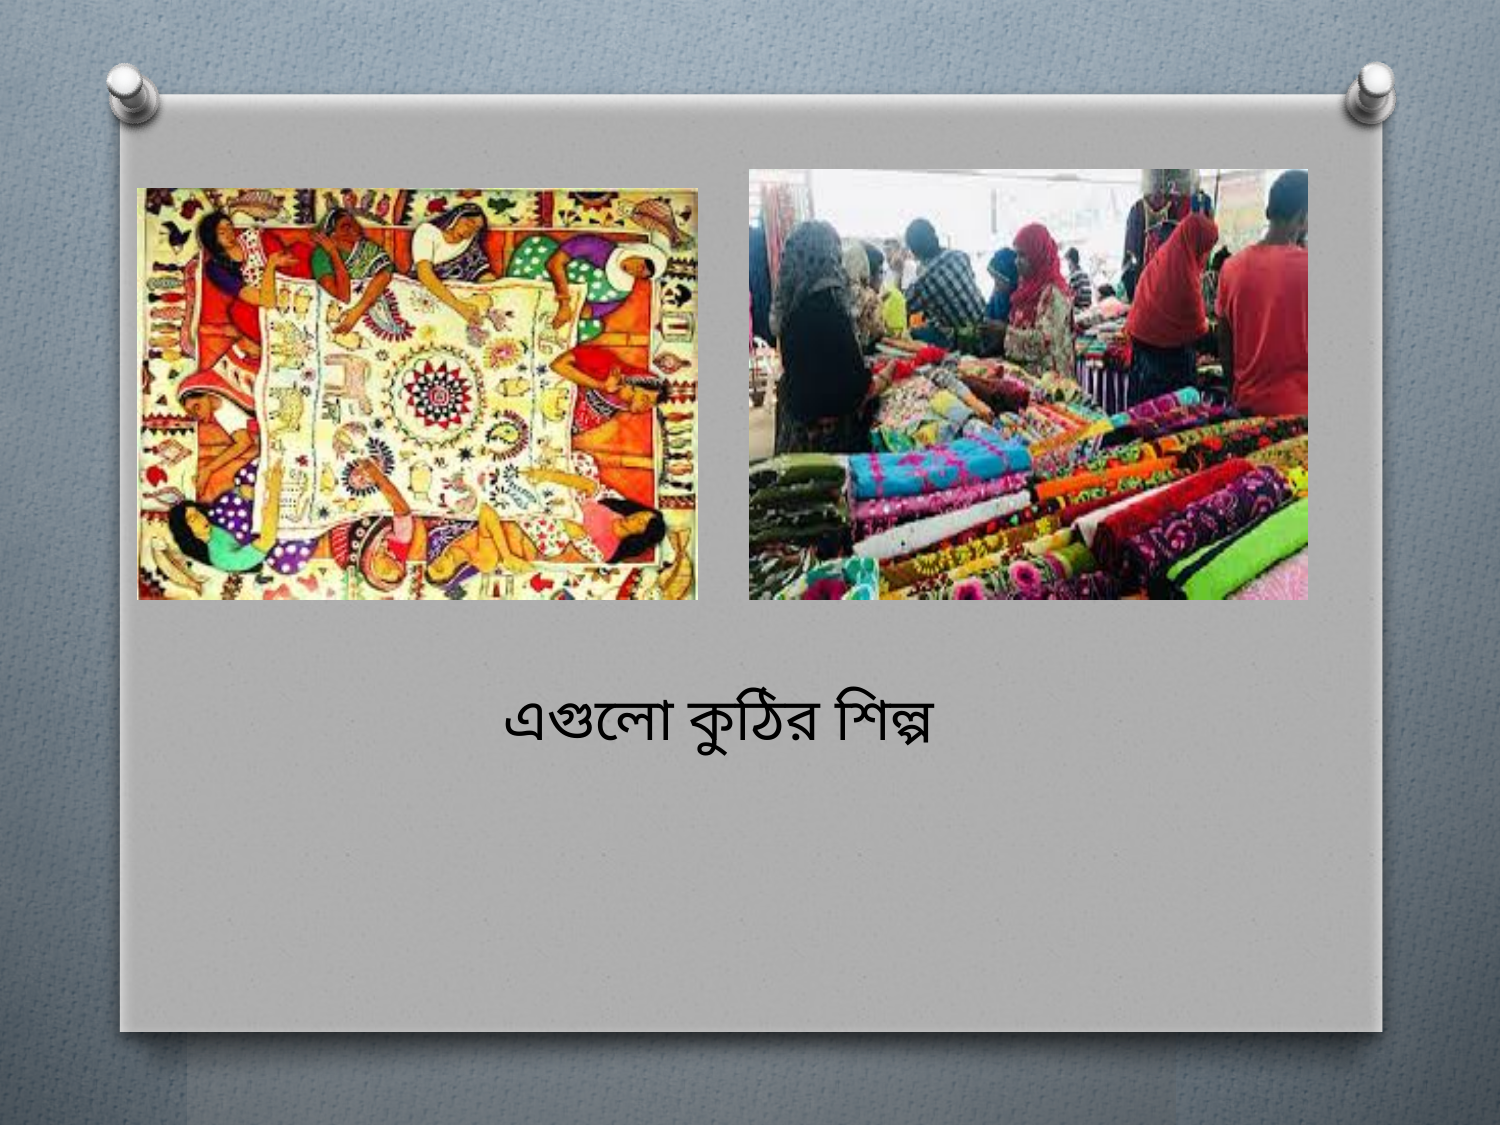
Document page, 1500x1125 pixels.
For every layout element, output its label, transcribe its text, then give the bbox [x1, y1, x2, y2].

text_box এগুলো কুঠির শিল্প [462, 675, 975, 760]
picture [749, 169, 1308, 601]
picture [137, 188, 698, 601]
picture [1317, 35, 1439, 156]
picture [75, 29, 198, 153]
